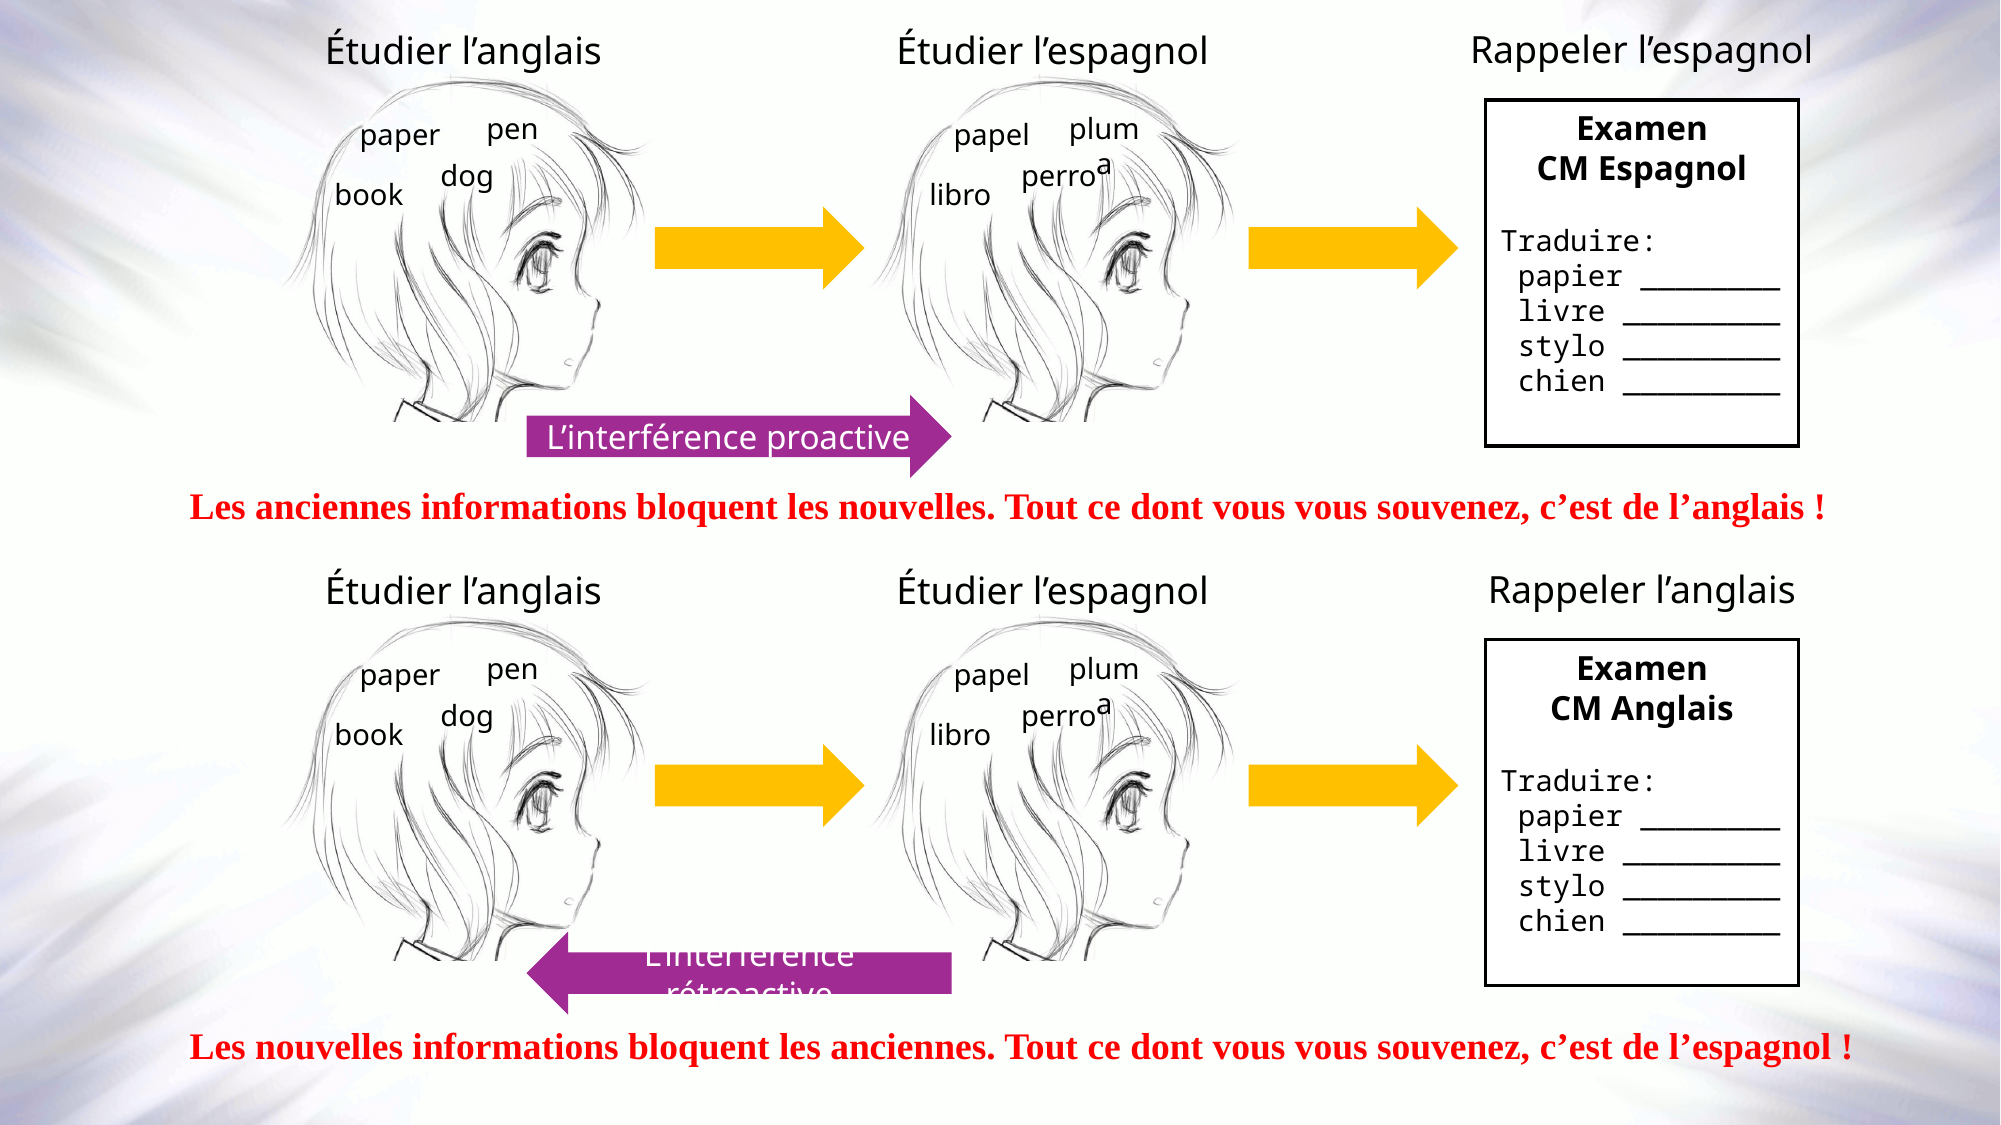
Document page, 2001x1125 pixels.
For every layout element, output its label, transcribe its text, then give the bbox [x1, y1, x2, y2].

text_box Rappeler l’espagnol [1433, 19, 1850, 79]
text_box Étudier l’anglais [288, 19, 639, 74]
text_box Étudier l’espagnol [877, 19, 1228, 74]
text_box [1246, 202, 1461, 294]
text_box L’interférence rétroactive [524, 950, 954, 1019]
text_box Examen CM Espagnol Traduire: papier ________ livre _________ stylo _________ chien _________ [1484, 98, 1800, 448]
text_box L’interférence proactive [525, 414, 954, 482]
text_box Étudier l’anglais [288, 559, 639, 614]
text_box Étudier l’espagnol [877, 559, 1228, 614]
text_box Les anciennes informations bloquent les nouvelles. Tout ce dont vous vous souvenez, c’est de l’anglais ! [174, 474, 1888, 535]
text_box [1246, 740, 1461, 831]
picture [0, 0, 2001, 1125]
text_box Rappeler l’anglais [1466, 558, 1817, 619]
text_box [653, 740, 863, 831]
text_box [653, 202, 863, 294]
text_box Examen CM Anglais Traduire: papier ________ livre _________ stylo _________ chien _________ [1484, 638, 1800, 987]
text_box Les nouvelles informations bloquent les anciennes. Tout ce dont vous vous souvenez, c’est de l’espagnol ! [174, 1014, 1888, 1075]
